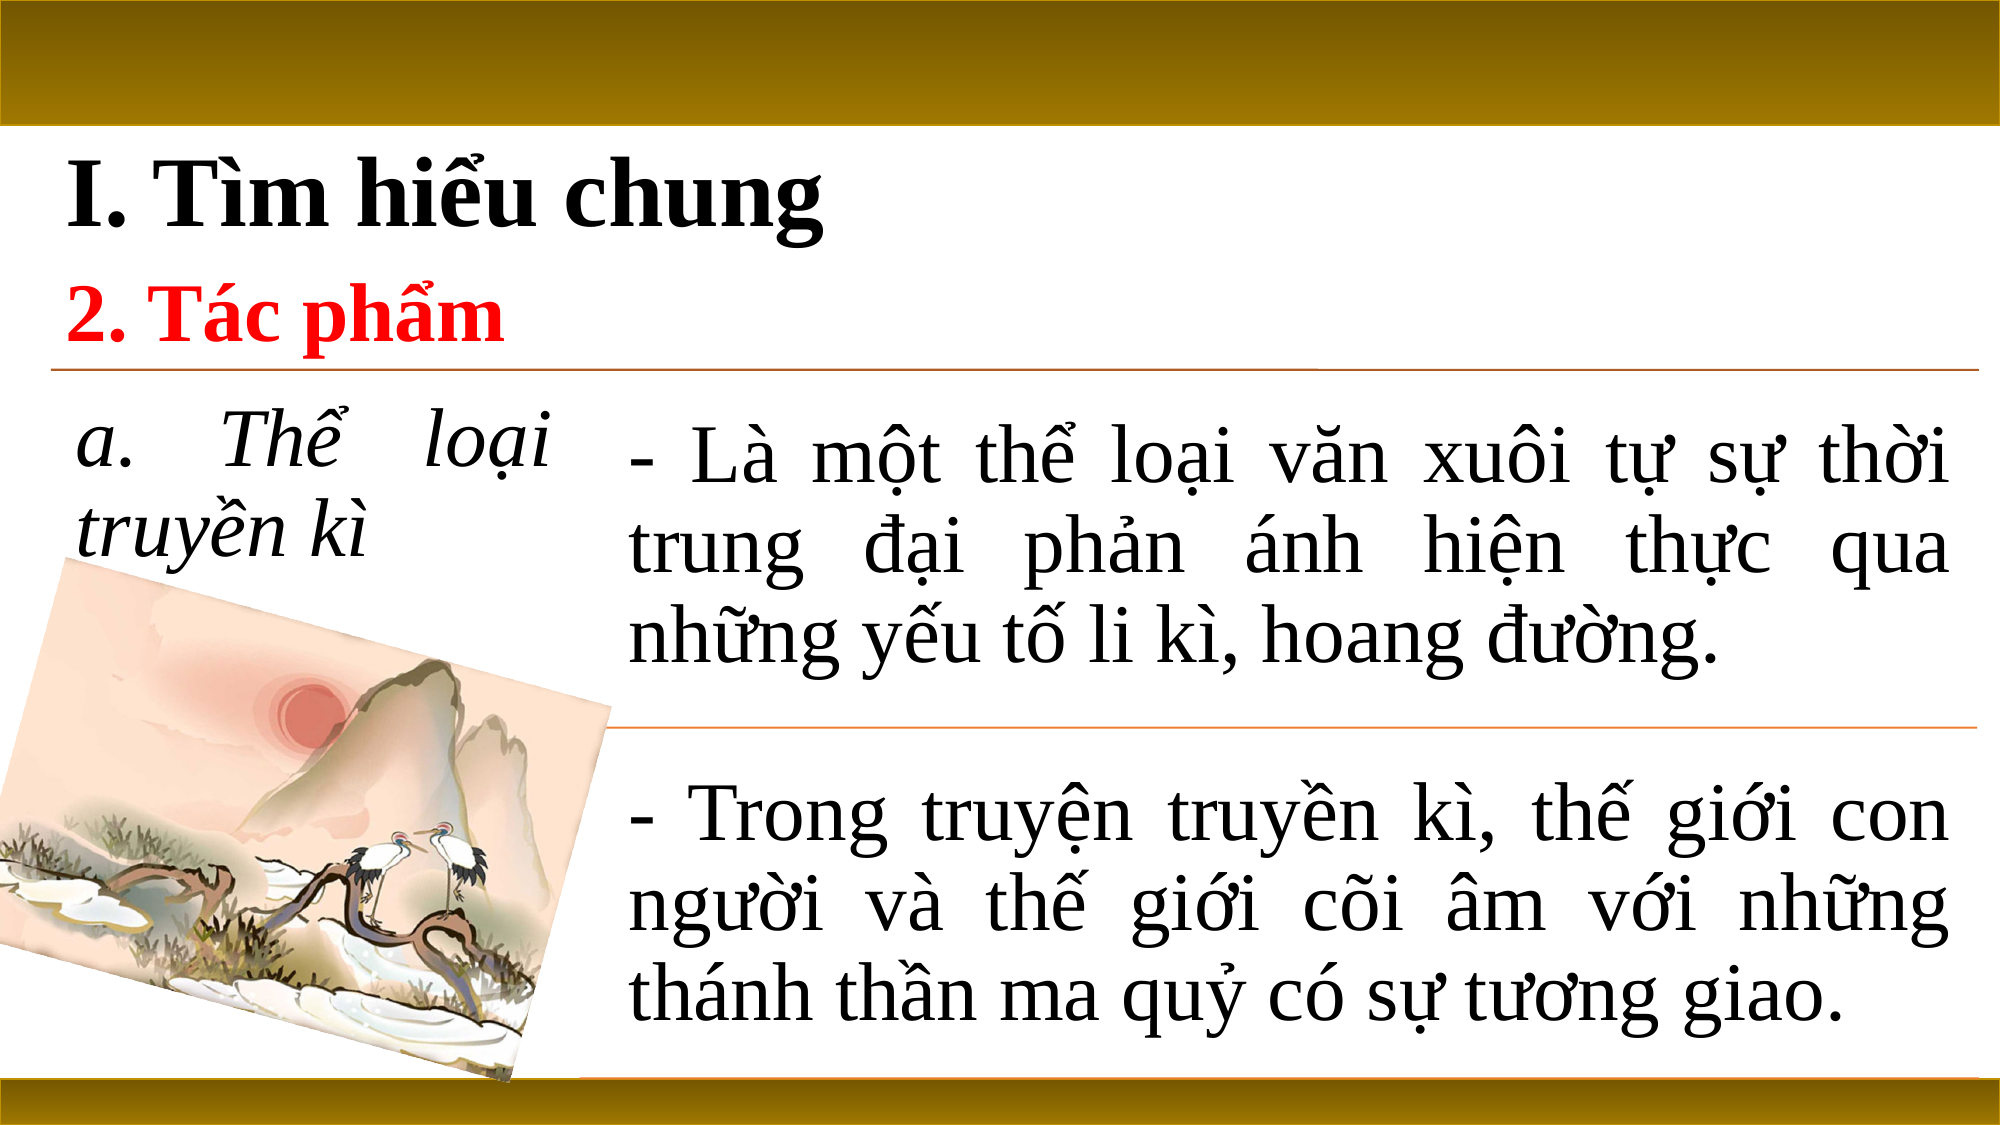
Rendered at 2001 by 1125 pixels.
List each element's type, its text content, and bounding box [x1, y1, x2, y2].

list 2. Tác phẩm [50, 261, 1832, 368]
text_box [50, 369, 1979, 1079]
text_box [0, 1078, 2000, 1125]
title I. Tìm hiểu chung [50, 126, 1832, 261]
text_box [0, 0, 2000, 126]
picture [0, 618, 571, 1015]
